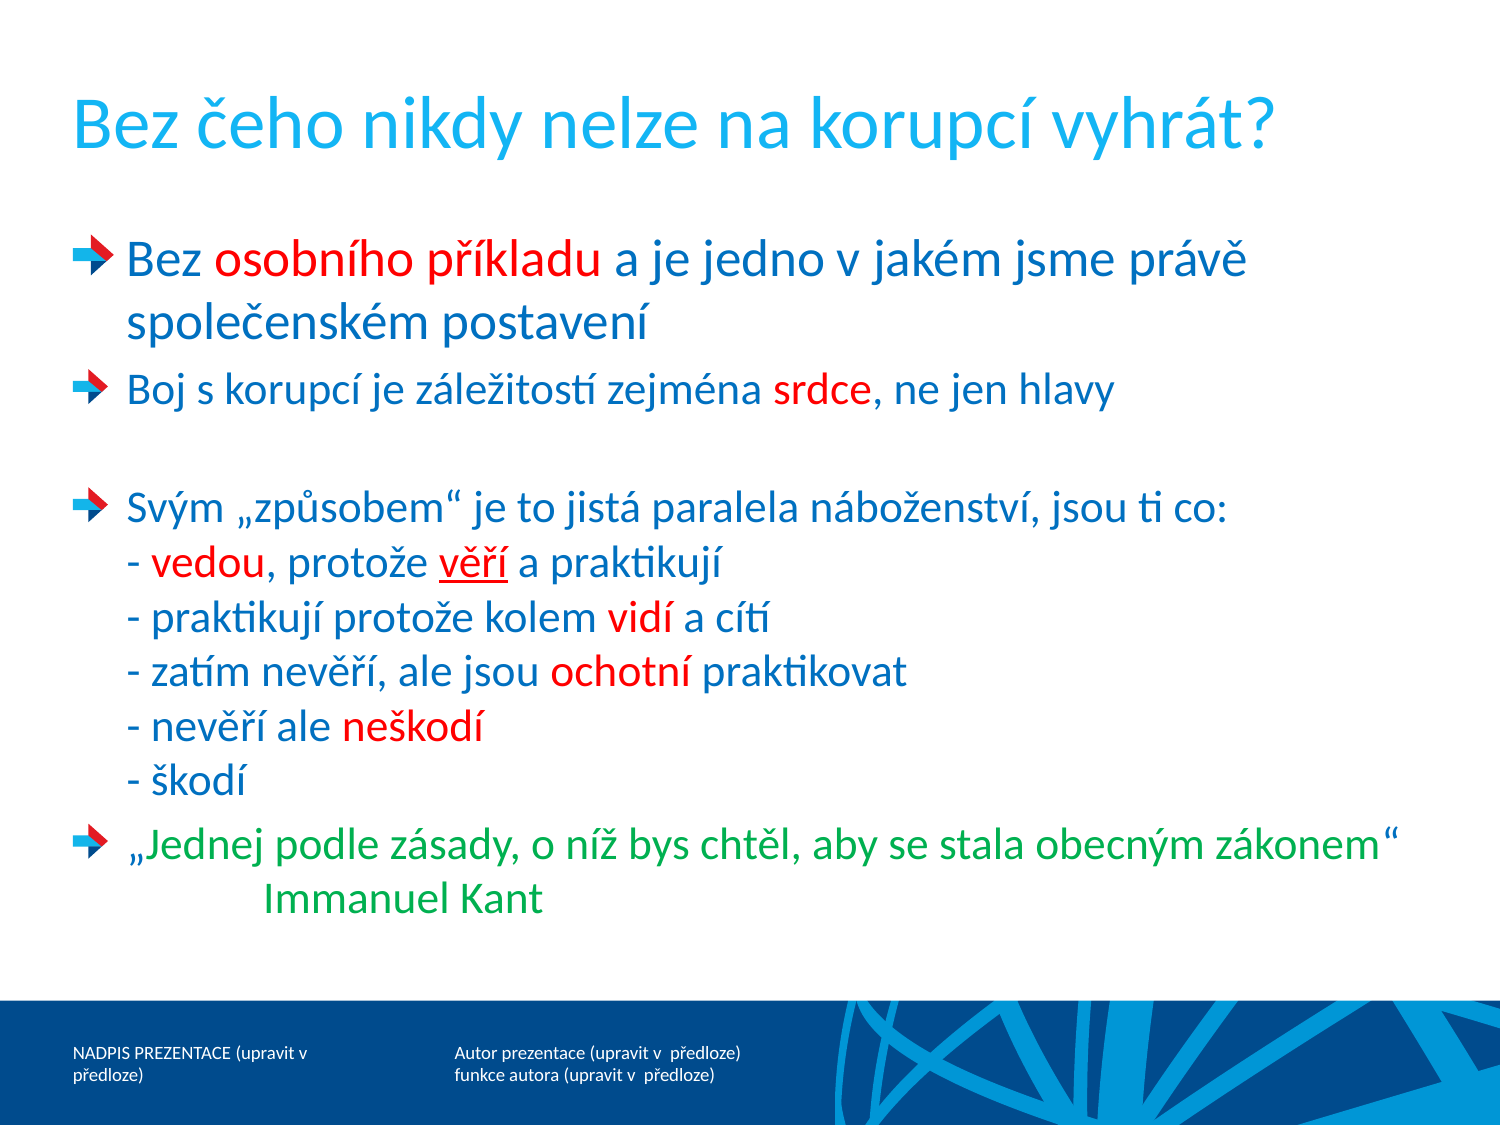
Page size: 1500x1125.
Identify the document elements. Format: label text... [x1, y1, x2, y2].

title Bez čeho nikdy nelze na korupcí vyhrát? [72, 73, 1425, 164]
list Bez osobního příkladu a je jedno v jakém jsme právě společenském postavení Boj s korupcí je záležitostí zejména srdce, ne jen hlavy Svým „způsobem“ je to jistá paralela náboženství, jsou ti co: - vedou, protože věří a praktikují - praktikují protože kolem vidí a cítí - zatím nevěří, ale jsou ochotní praktikovat - nevěří ale neškodí - škodí „Jednej podle zásady, o níž bys chtěl, aby se stala obecným zákonem“ Immanuel Kant [72, 164, 1425, 928]
